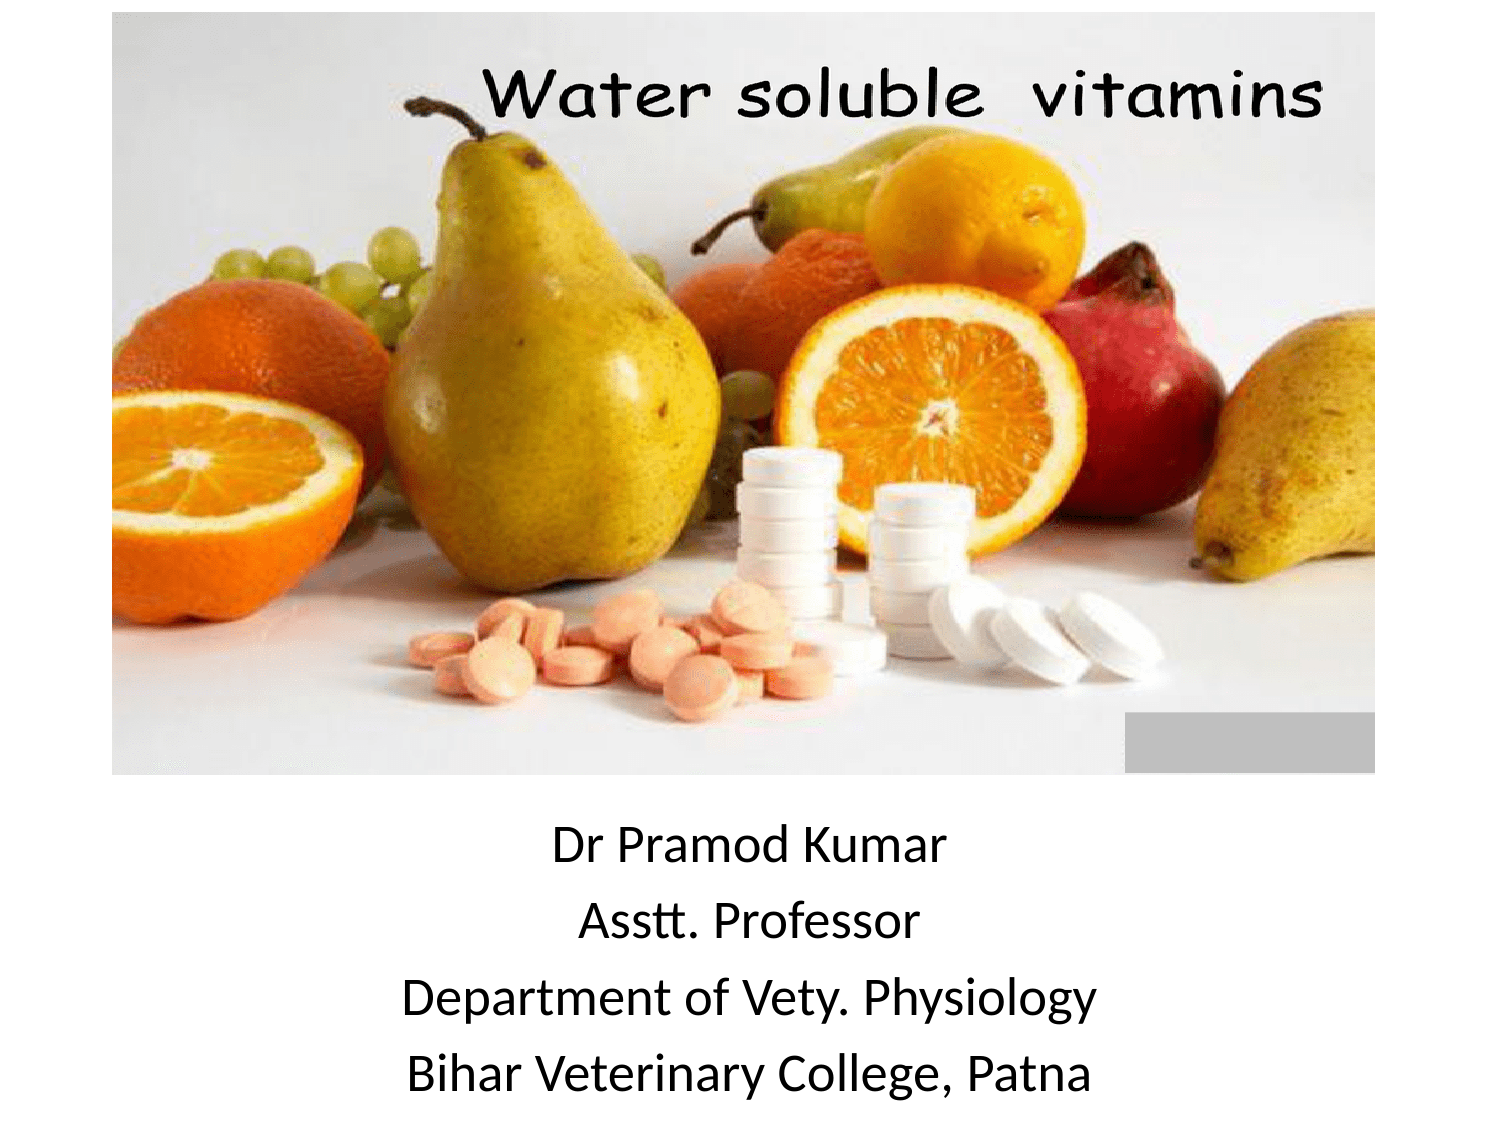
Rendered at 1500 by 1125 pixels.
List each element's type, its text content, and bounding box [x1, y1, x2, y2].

subtitle Dr Pramod Kumar Asstt. Professor Department of Vety. Physiology Bihar Veterinary College, Patna [225, 800, 1275, 1113]
picture [112, 12, 1376, 776]
